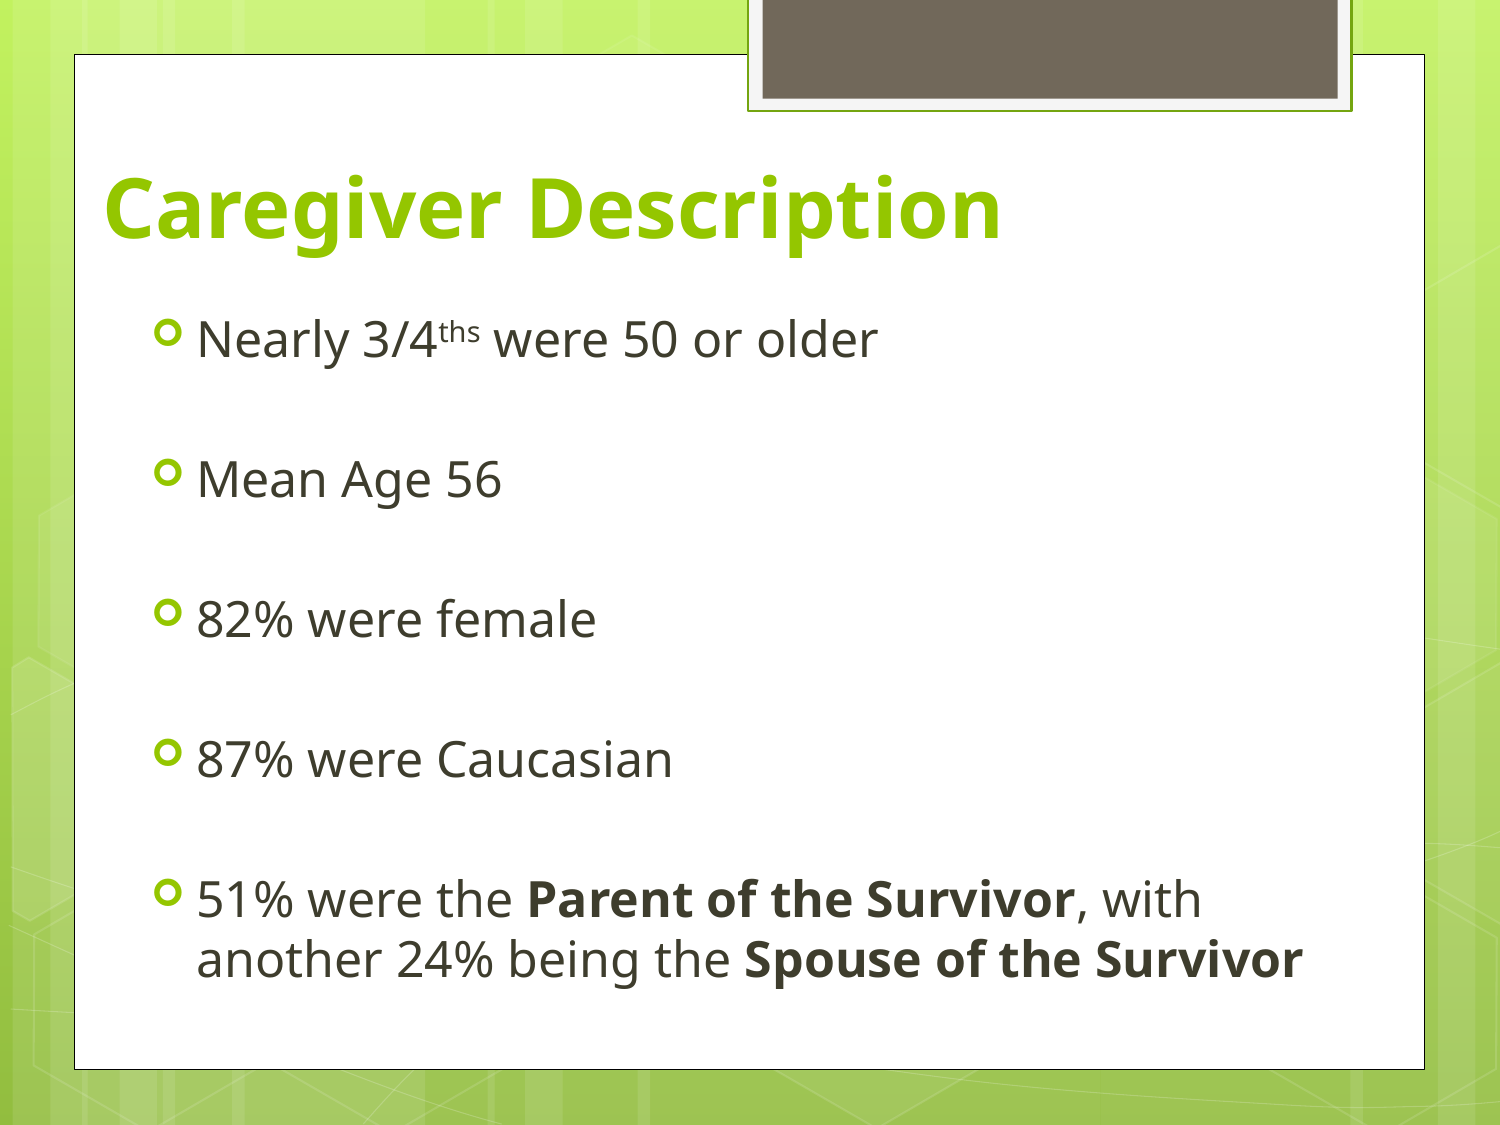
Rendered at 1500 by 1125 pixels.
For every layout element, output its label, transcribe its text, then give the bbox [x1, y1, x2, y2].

list Nearly 3/4ths were 50 or older Mean Age 56 82% were female 87% were Caucasian 51% were the Parent of the Survivor, with another 24% being the Spouse of the Survivor [125, 299, 1388, 1025]
title Caregiver Description [87, 137, 1240, 263]
